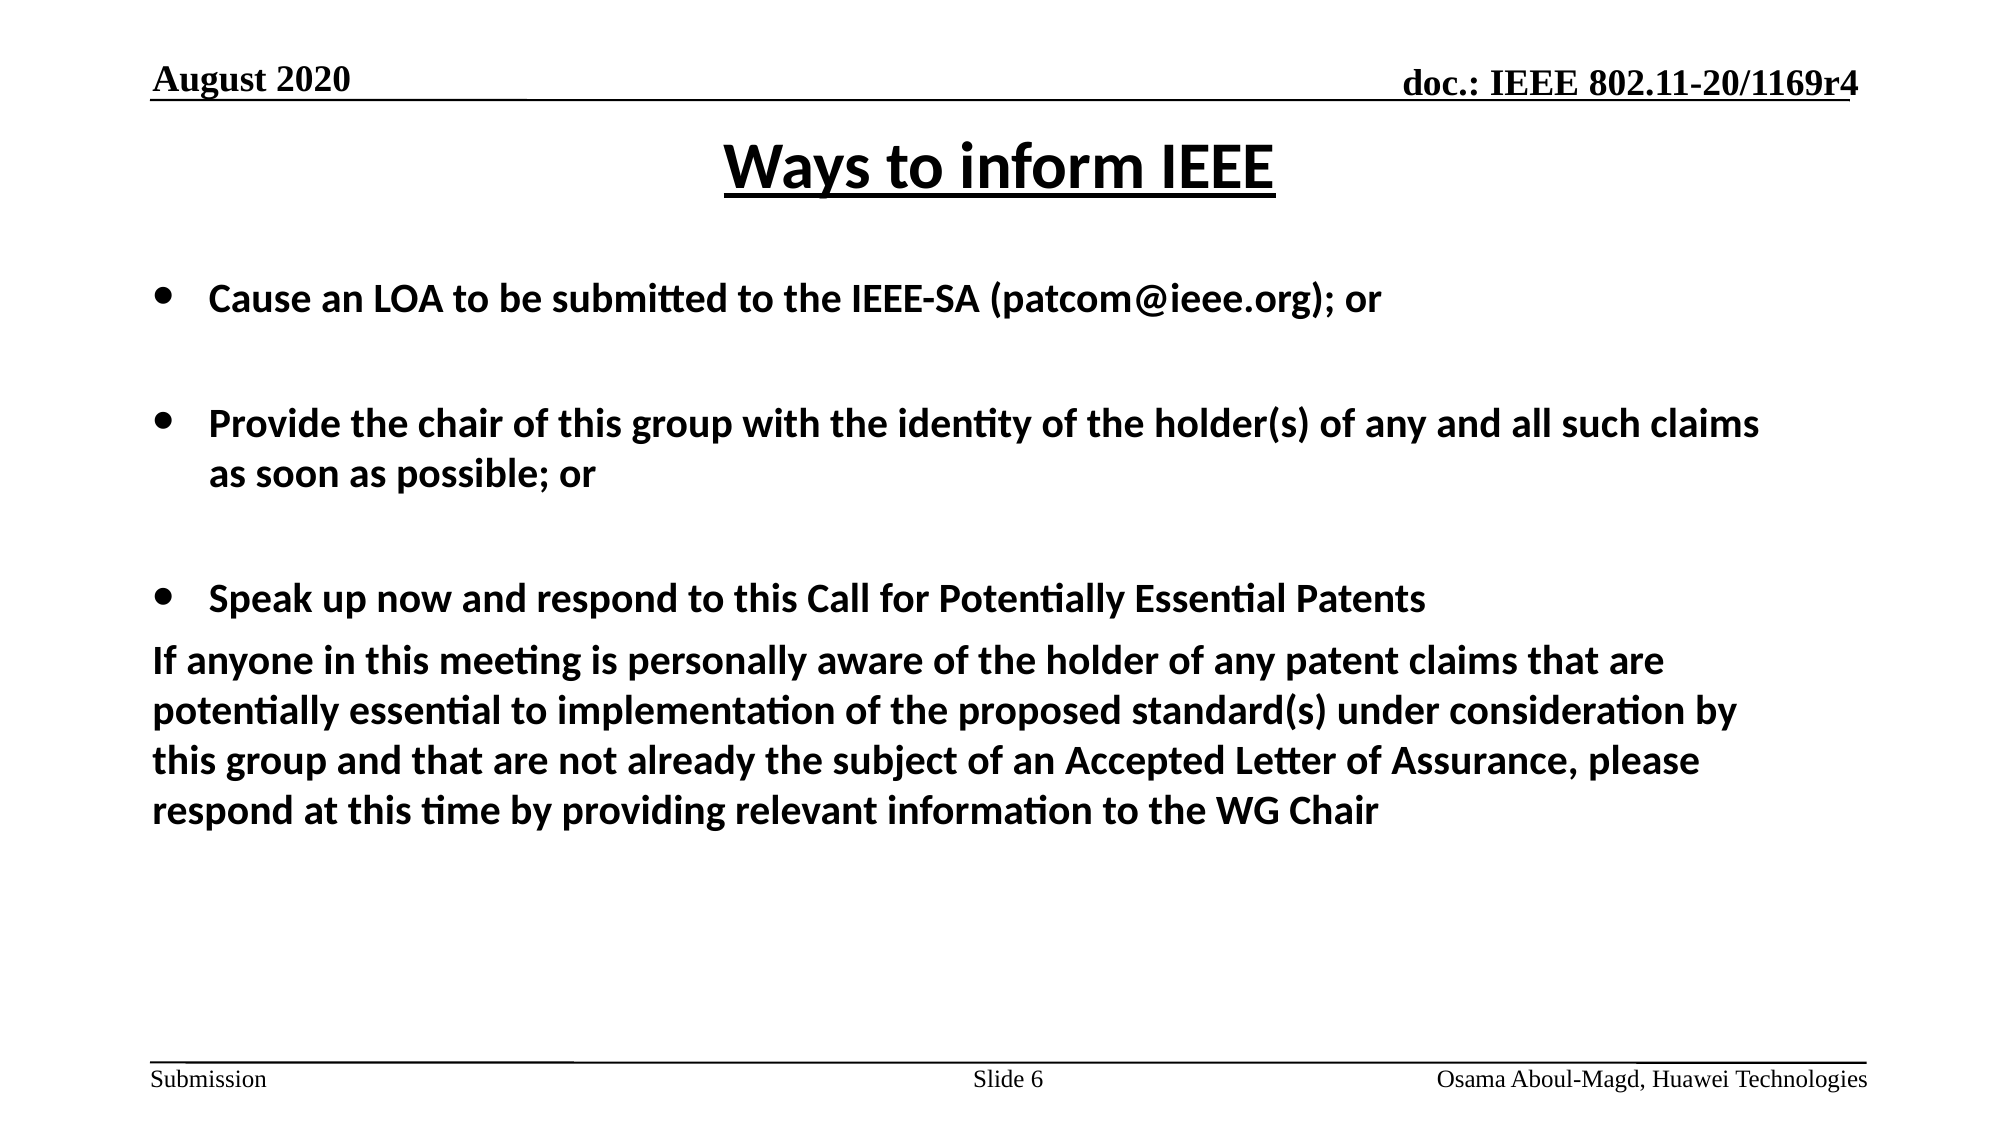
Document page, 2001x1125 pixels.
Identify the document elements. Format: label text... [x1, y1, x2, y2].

footer Osama Aboul-Magd, Huawei Technologies [1171, 1061, 1869, 1093]
slide_number Slide 6 [950, 1061, 1067, 1123]
list Cause an LOA to be submitted to the IEEE-SA (patcom@ieee.org); or Provide the chair of this group with the identity of the holder(s) of any and all such claims as soon as possible; or Speak up now and respond to this Call for Potentially Essential Patents If anyone in this meeting is personally aware of the holder of any patent claims that are potentially essential to implementation of the proposed standard(s) under consideration by this group and that are not already the subject of an Accepted Letter of Assurance, please respond at this time by providing relevant information to the WG Chair [137, 262, 1813, 938]
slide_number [152, 54, 563, 100]
title Ways to inform IEEE [362, 74, 1638, 250]
